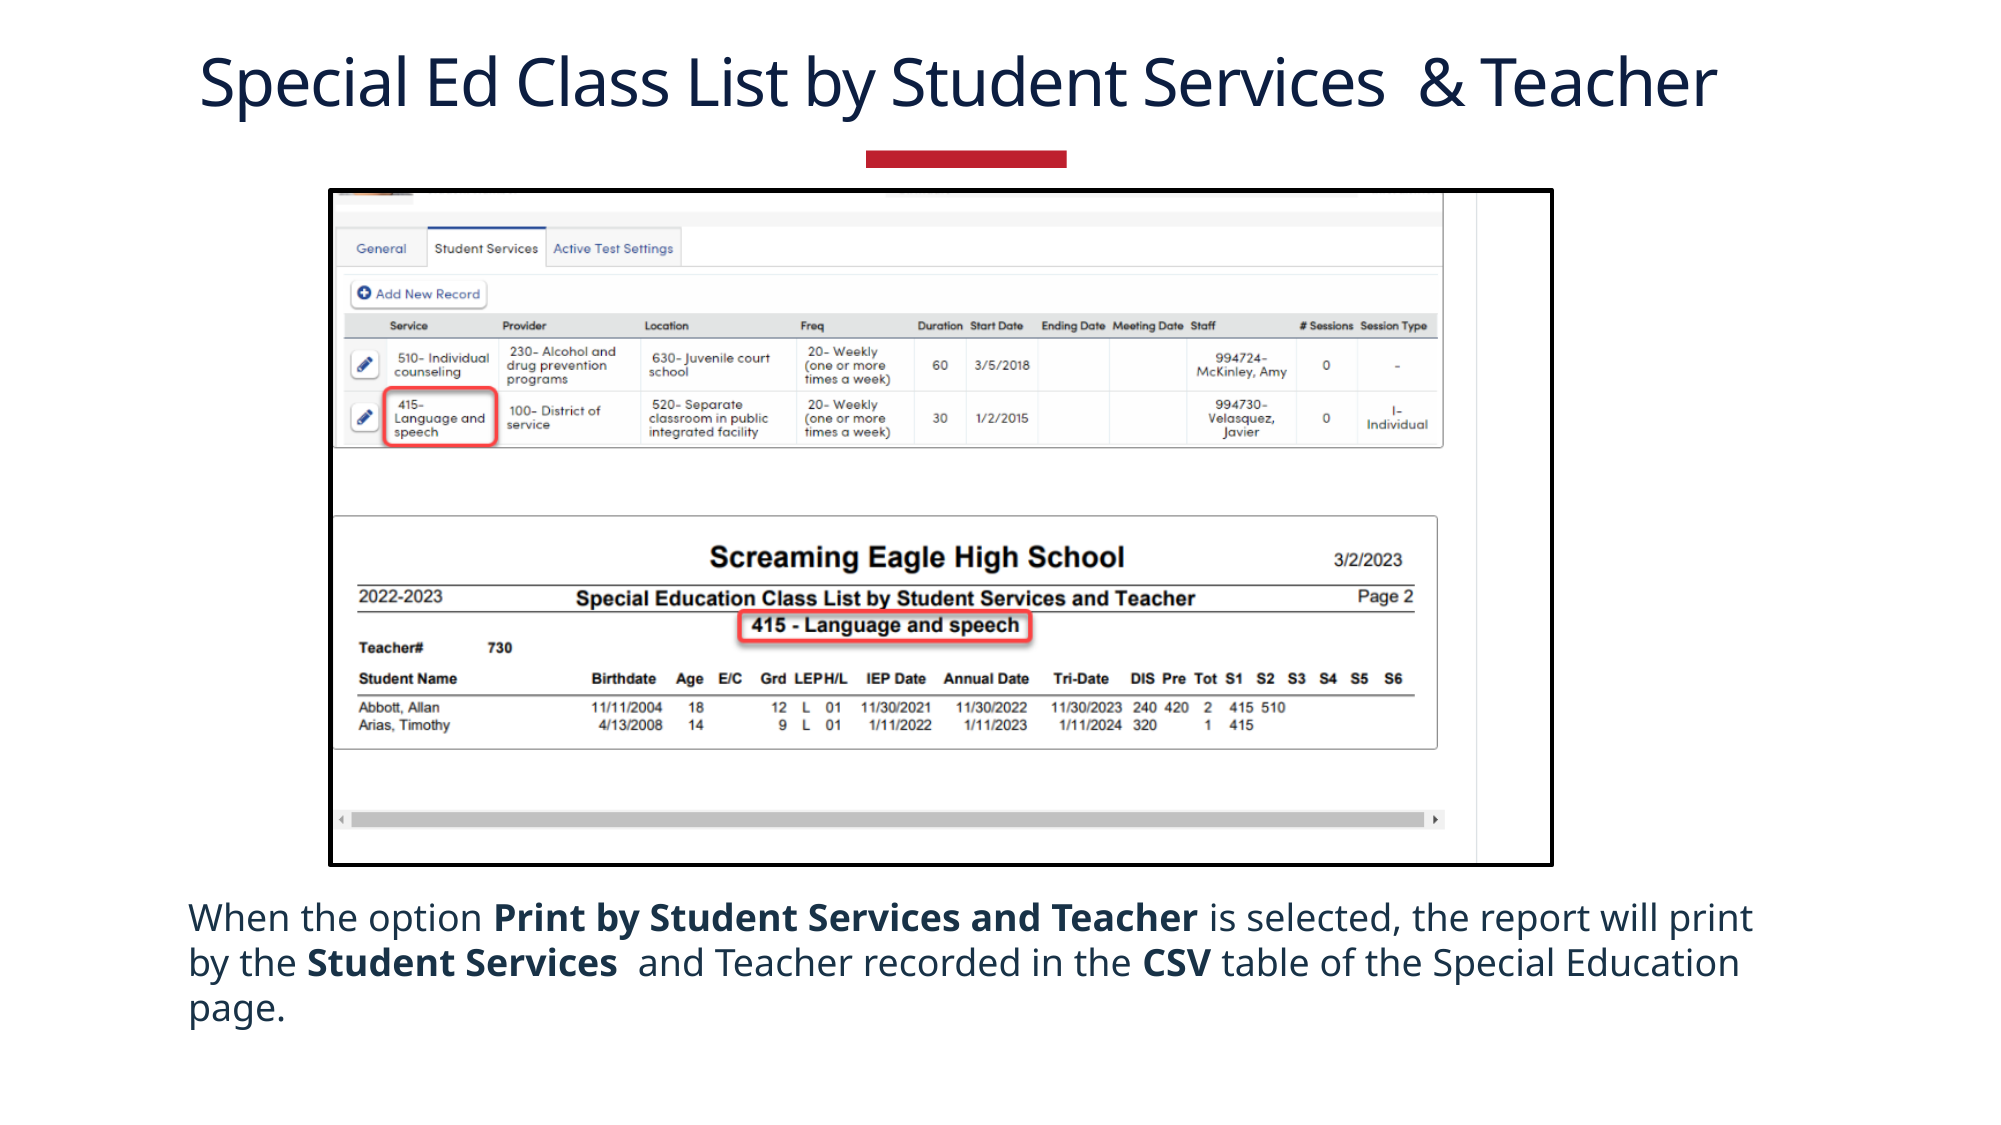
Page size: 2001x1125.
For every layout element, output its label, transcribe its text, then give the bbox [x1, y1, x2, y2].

picture [865, 143, 1075, 168]
text_box Special Ed Class List by Student Services & Teacher [199, 40, 1856, 121]
text_box When the option Print by Student Services and Teacher is selected, the report will print by the Student Services and Teacher recorded in the CSV table of the Special Education page. [173, 886, 1790, 1037]
picture [332, 192, 1550, 863]
